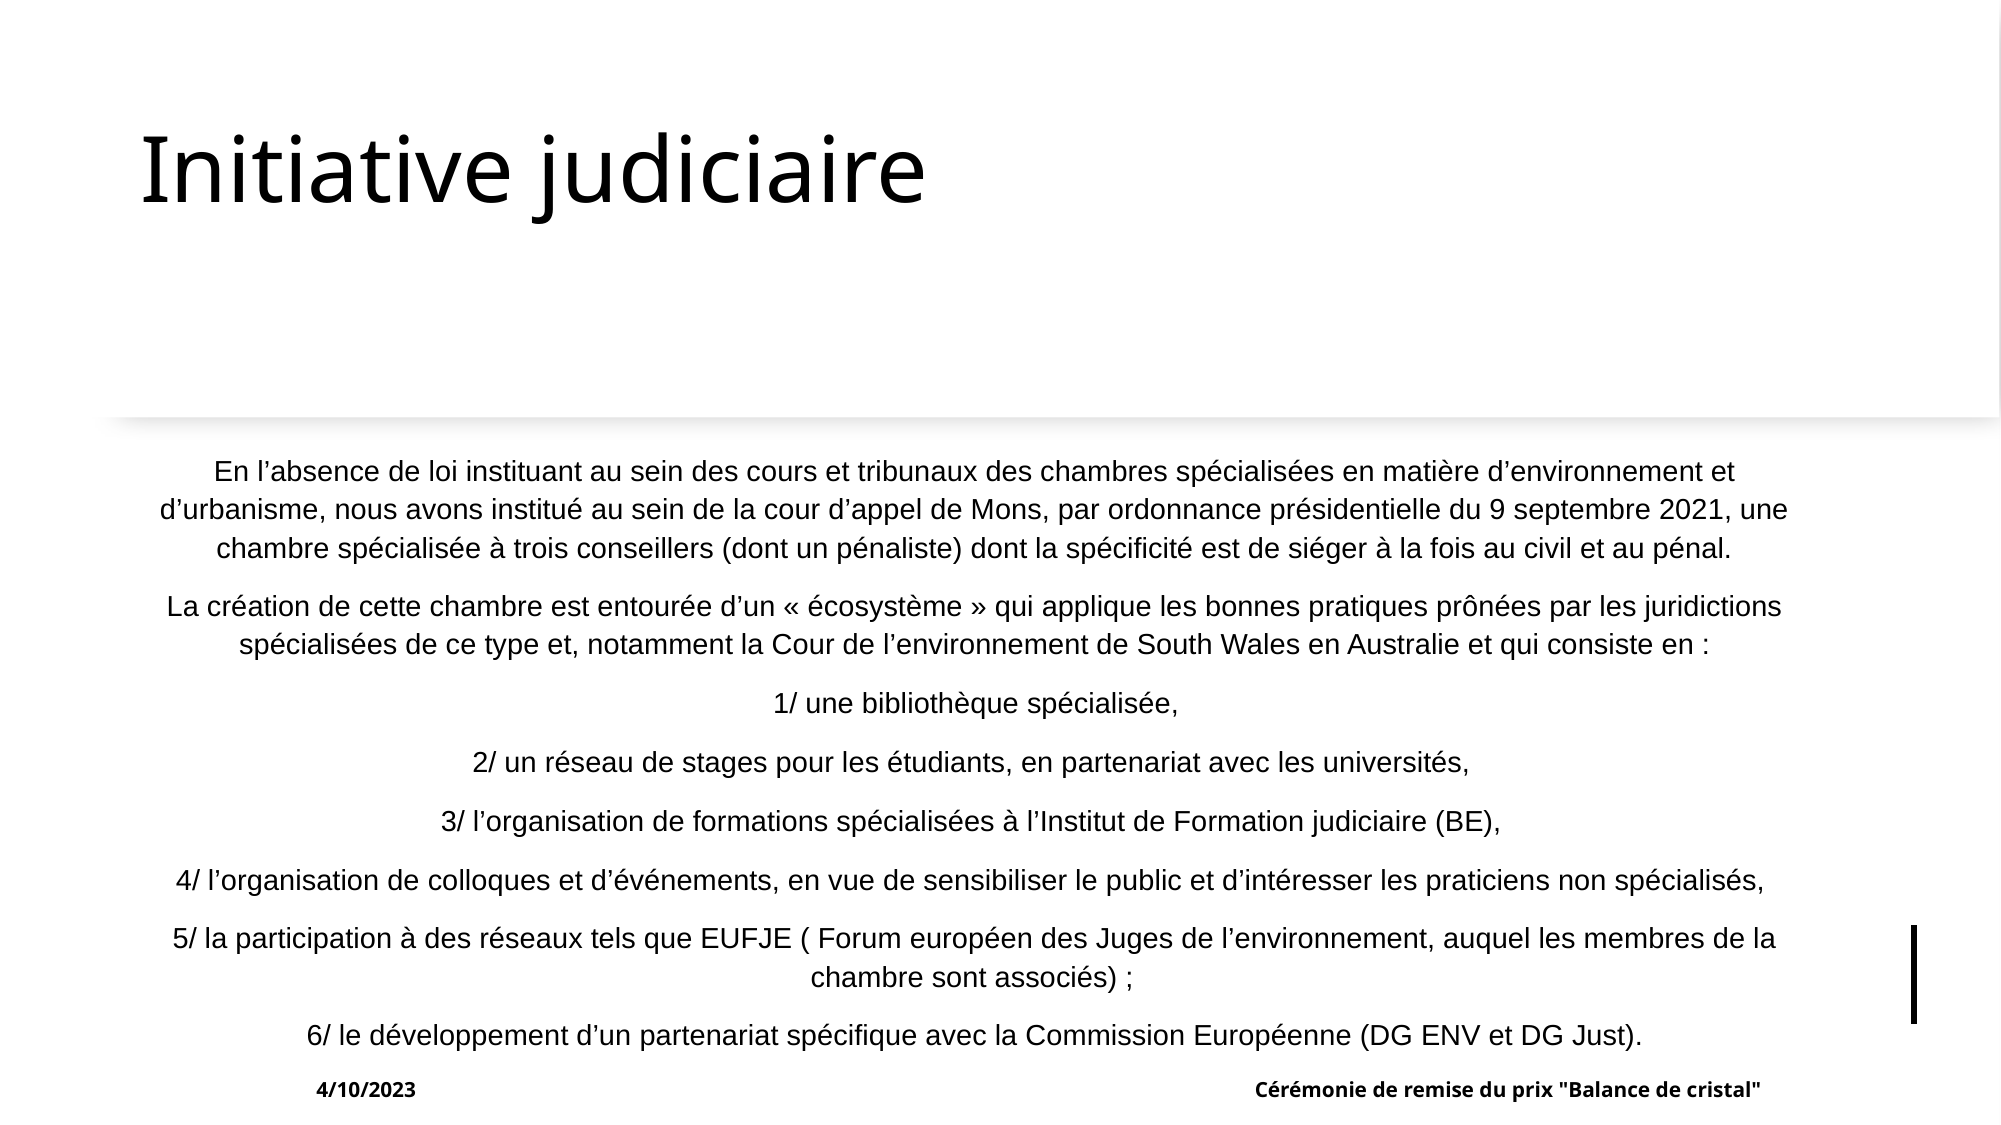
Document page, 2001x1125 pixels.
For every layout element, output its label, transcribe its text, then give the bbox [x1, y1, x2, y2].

footer Cérémonie de remise du prix "Balance de cristal" [1239, 1059, 1915, 1120]
list En l’absence de loi instituant au sein des cours et tribunaux des chambres spécialisées en matière d’environnement et d’urbanisme, nous avons institué au sein de la cour d’appel de Mons, par ordonnance présidentielle du 9 septembre 2021, une chambre spécialisée à trois conseillers (dont un pénaliste) dont la spécificité est de siéger à la fois au civil et au pénal. La création de cette chambre est entourée d’un « écosystème » qui applique les bonnes pratiques prônées par les juridictions spécialisées de ce type et, notamment la Cour de l’environnement de South Wales en Australie et qui consiste en : 1/ une bibliothèque spécialisée, 2/ un réseau de stages pour les étudiants, en partenariat avec les universités, 3/ l’organisation de formations spécialisées à l’Institut de Formation judiciaire (BE), 4/ l’organisation de colloques et d’événements, en vue de sensibiliser le public et d’intéresser les praticiens non spécialisés, 5/ la participation à des réseaux tels que EUFJE ( Forum européen des Juges de l’environnement, auquel les membres de la chambre sont associés) ; 6/ le développement d’un partenariat spécifique avec la Commission Européenne (DG ENV et DG Just). [124, 441, 1828, 1060]
title Initiative judiciaire [124, 76, 1828, 254]
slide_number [301, 1059, 977, 1120]
